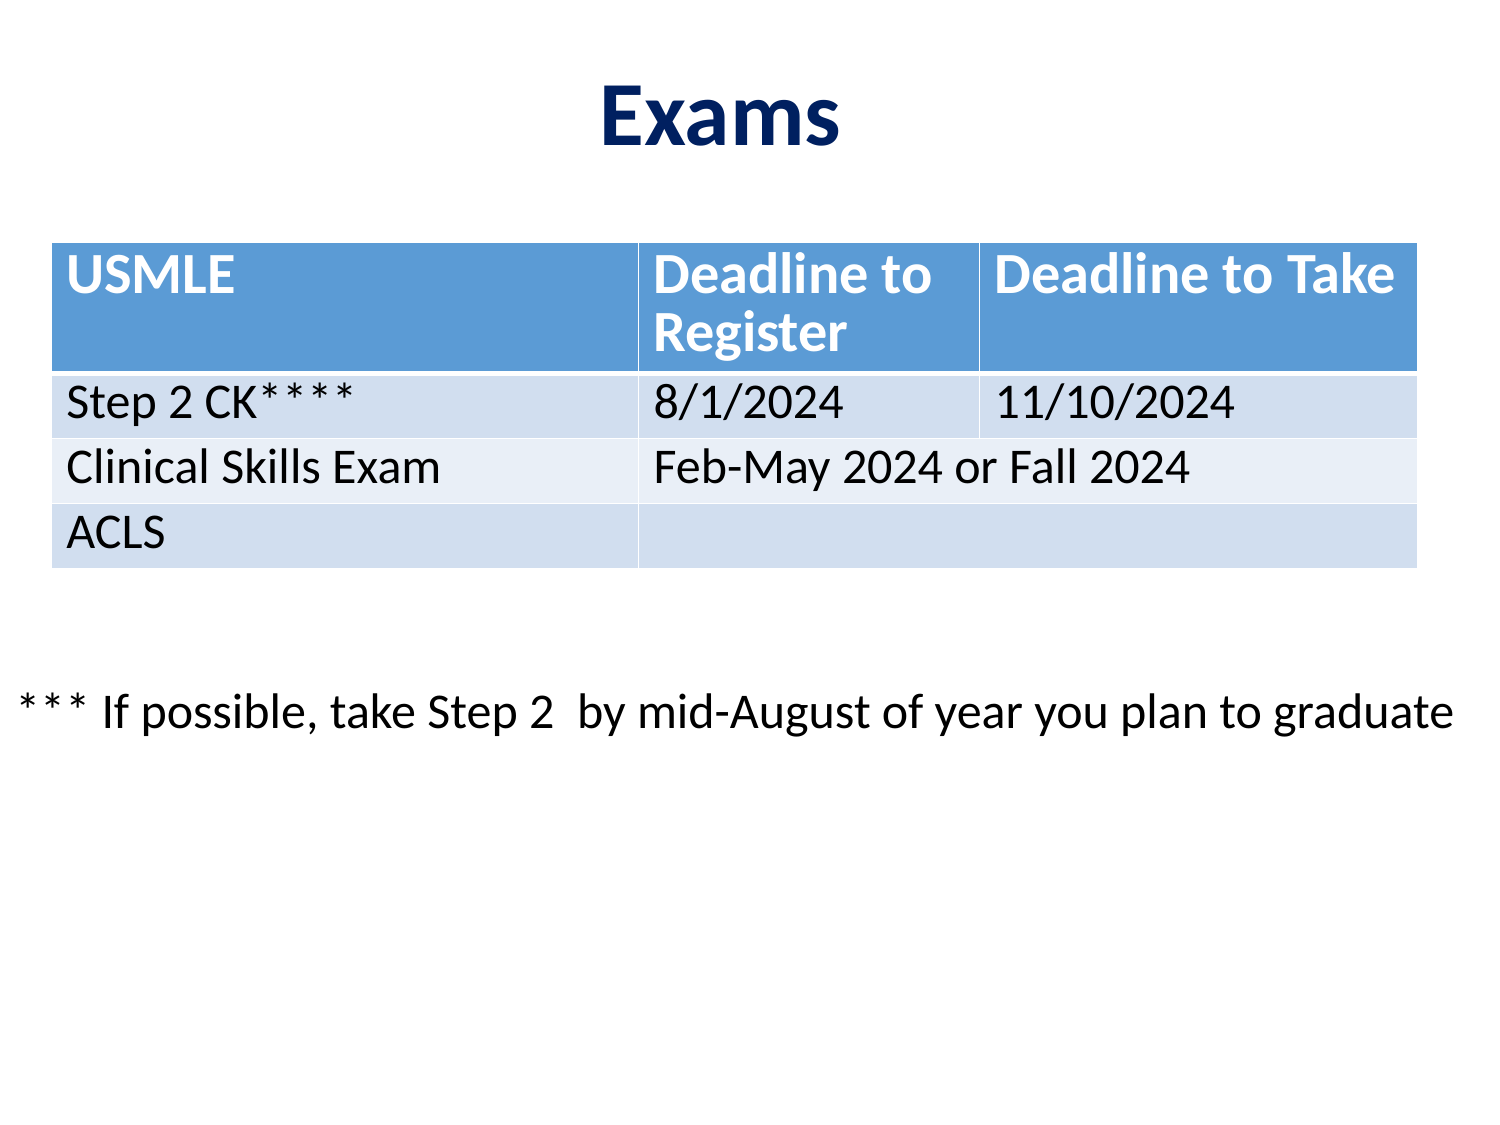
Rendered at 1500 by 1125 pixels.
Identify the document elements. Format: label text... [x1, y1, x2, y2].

table_cell Feb-May 2024 or Fall 2024 [639, 439, 1417, 503]
table_header Deadline to Take [980, 243, 1417, 371]
table_cell Step 2 CK**** [52, 376, 638, 438]
table_header USMLE [52, 243, 638, 371]
table_cell [639, 504, 1417, 568]
text_box *** If possible, take Step 2 by mid-August of year you plan to graduate [0, 670, 1500, 746]
title Exams [73, 7, 1368, 225]
table_header Deadline to Register [639, 243, 979, 371]
table_cell Clinical Skills Exam [52, 439, 638, 503]
table_cell ACLS [52, 504, 638, 568]
table_cell 8/1/2024 [639, 376, 979, 438]
table_cell 11/10/2024 [980, 376, 1417, 438]
